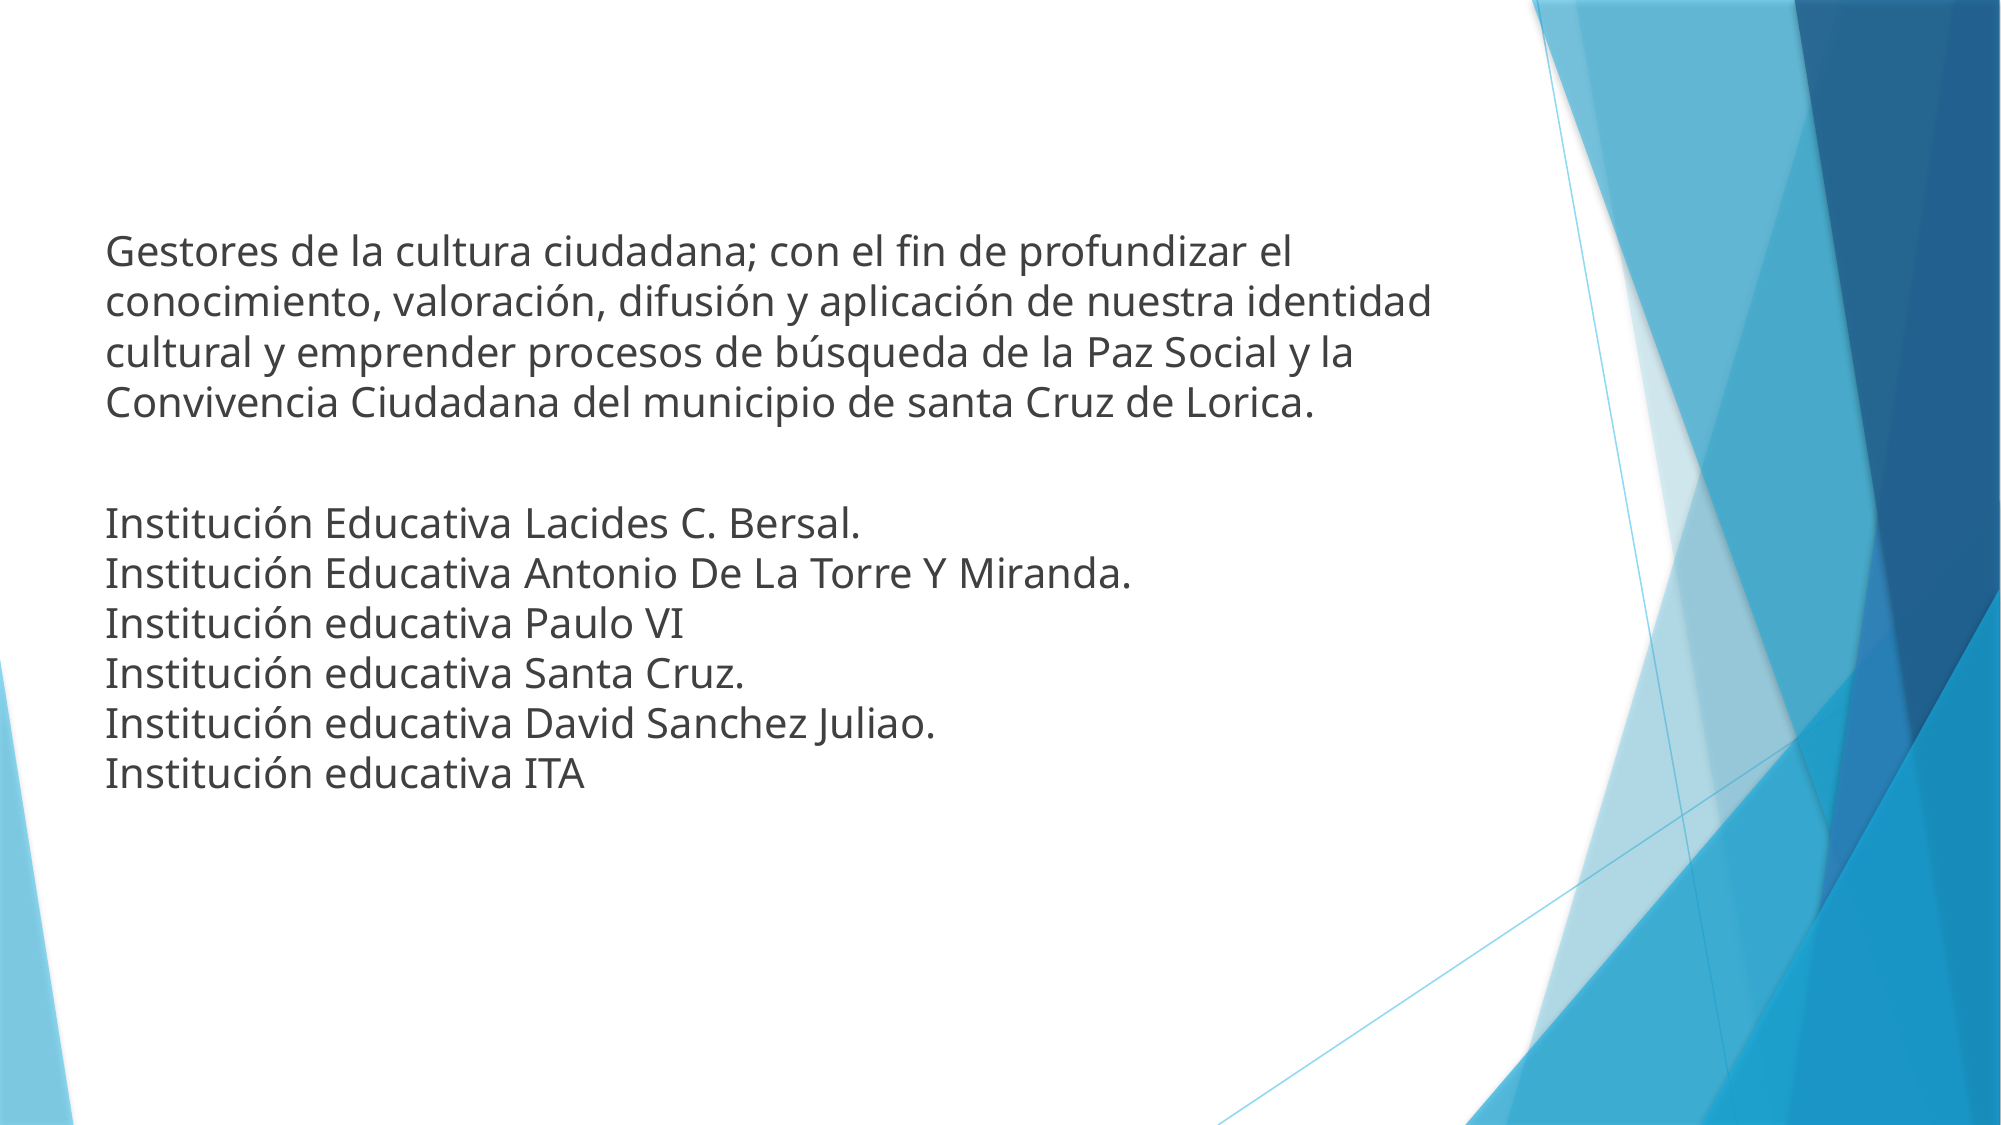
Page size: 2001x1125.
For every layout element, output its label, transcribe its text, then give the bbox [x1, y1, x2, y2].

list Gestores de la cultura ciudadana; con el fin de profundizar el conocimiento, valoración, difusión y aplicación de nuestra identidad cultural y emprender procesos de búsqueda de la Paz Social y la Convivencia Ciudadana del municipio de santa Cruz de Lorica. Institución Educativa Lacides C. Bersal. Institución Educativa Antonio De La Torre Y Miranda. Institución educativa Paulo VI Institución educativa Santa Cruz. Institución educativa David Sanchez Juliao. Institución educativa ITA [90, 217, 1522, 992]
